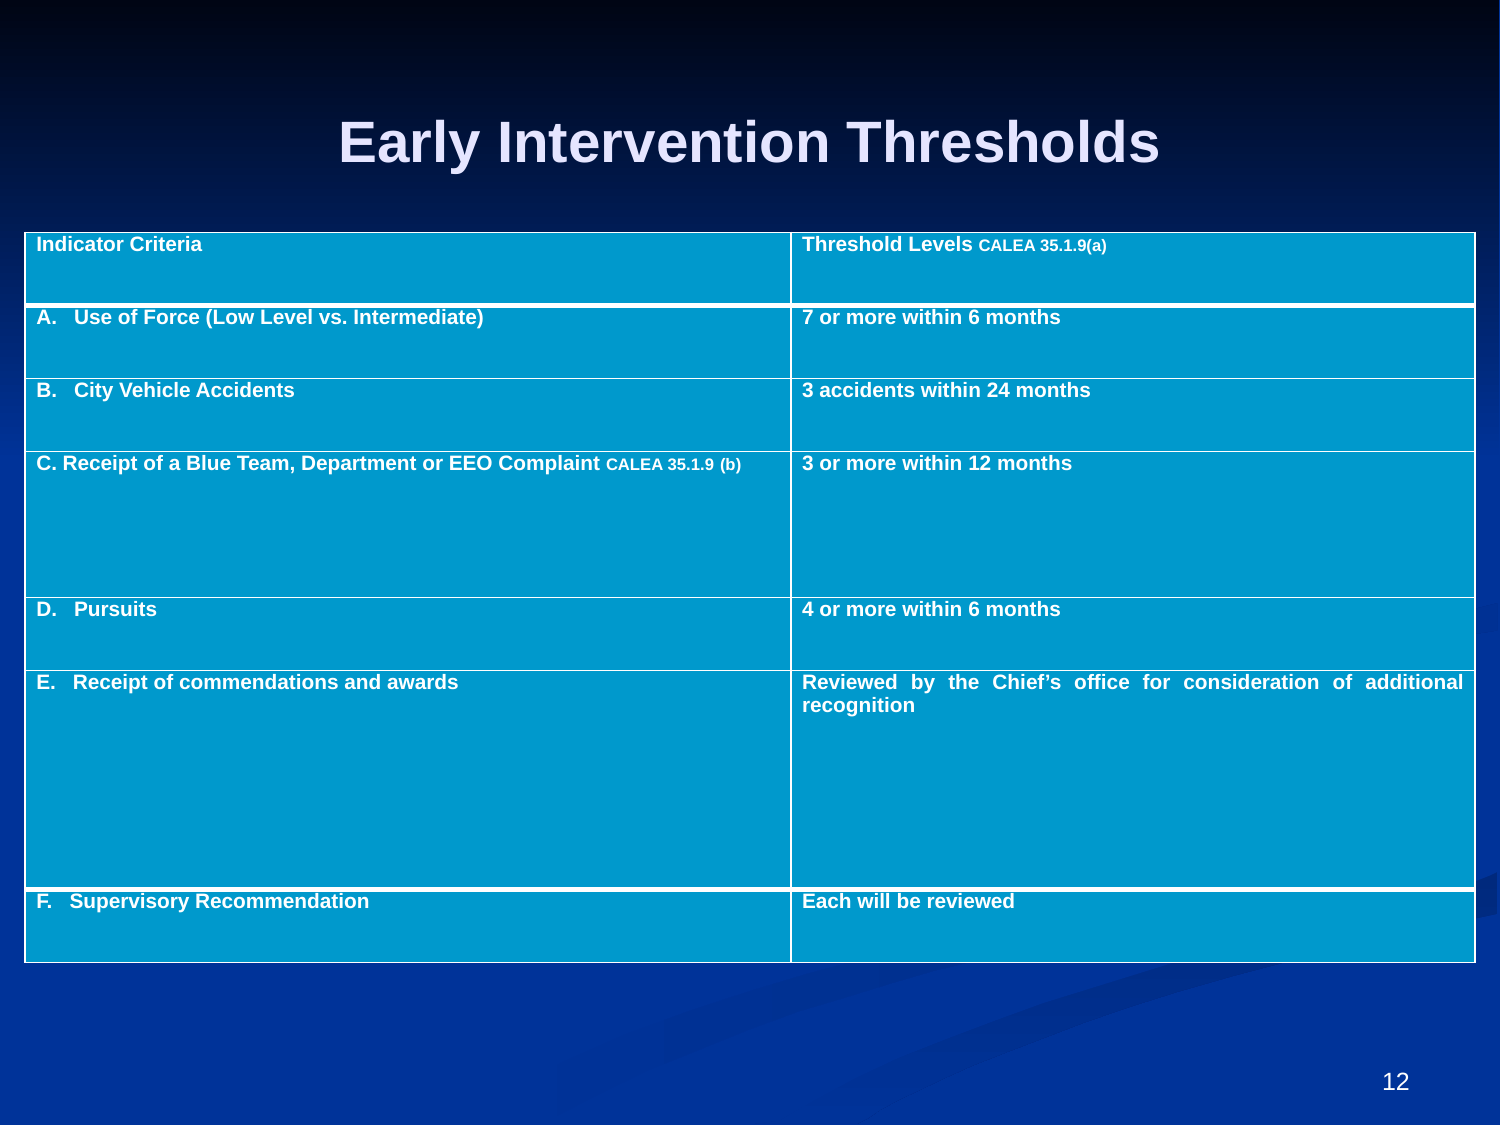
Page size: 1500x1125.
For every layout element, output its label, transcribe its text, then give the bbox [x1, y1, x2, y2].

table_cell E. Receipt of commendations and awards [26, 671, 790, 887]
table_cell D. Pursuits [26, 598, 790, 670]
table_cell 7 or more within 6 months [792, 308, 1474, 378]
title Early Intervention Thresholds [74, 44, 1426, 232]
table_cell 3 accidents within 24 months [792, 379, 1474, 451]
table_cell 3 or more within 12 months [792, 452, 1474, 597]
table_cell B. City Vehicle Accidents [26, 379, 790, 451]
slide_number 12 [1074, 1024, 1426, 1104]
table_cell 4 or more within 6 months [792, 598, 1474, 670]
table_header Indicator Criteria [26, 233, 790, 303]
table_cell C. Receipt of a Blue Team, Department or EEO Complaint CALEA 35.1.9 (b) [26, 452, 790, 597]
table_header Threshold Levels CALEA 35.1.9(a) [792, 233, 1474, 303]
table_cell F. Supervisory Recommendation [26, 892, 790, 962]
table_cell Each will be reviewed [792, 892, 1474, 962]
table_cell Reviewed by the Chief’s office for consideration of additional recognition [792, 671, 1474, 887]
table_cell A. Use of Force (Low Level vs. Intermediate) [26, 308, 790, 378]
